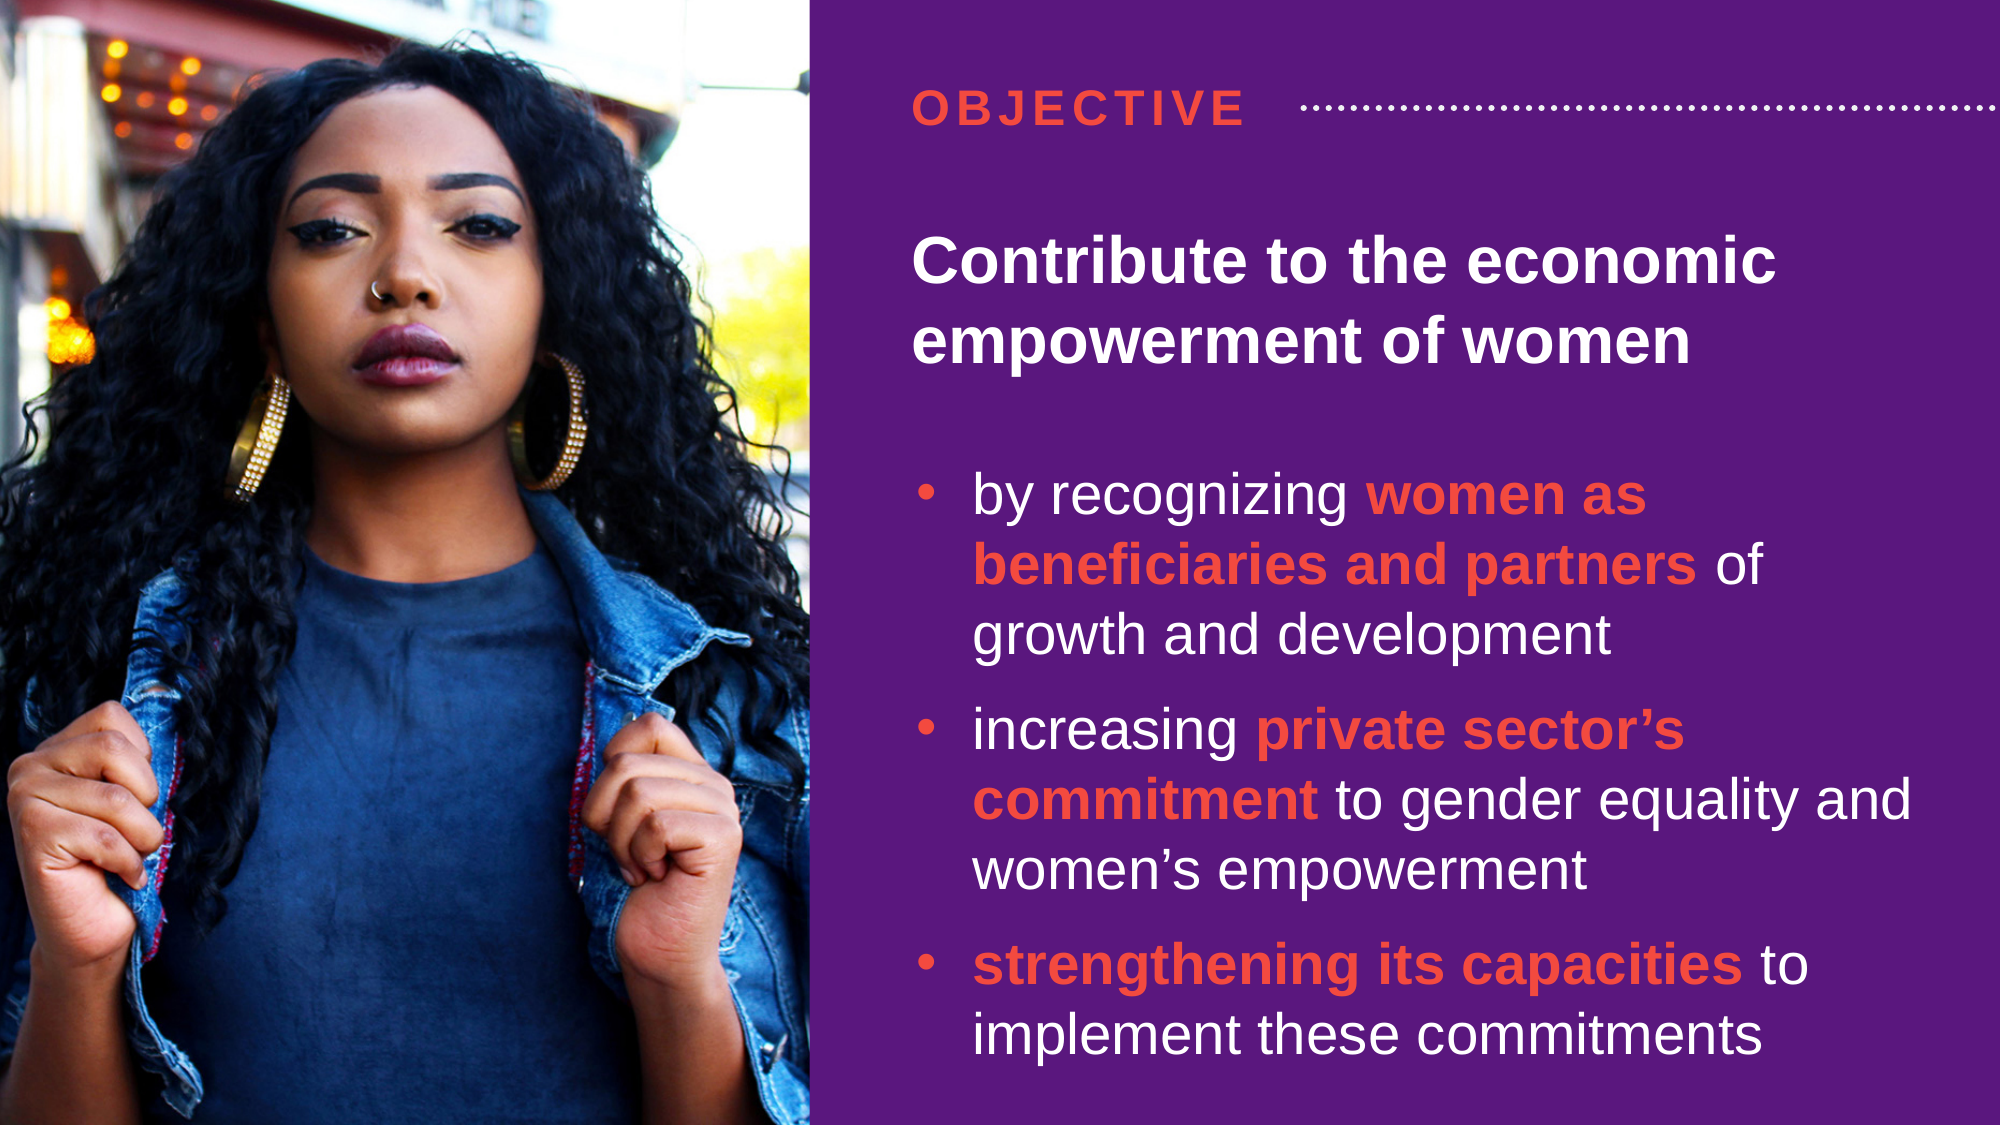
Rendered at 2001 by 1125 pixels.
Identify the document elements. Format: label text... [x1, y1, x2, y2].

text_box Contribute to the economic empowerment of women [896, 209, 1933, 385]
text_box by recognizing women as beneficiaries and partners of growth and development increasing private sector’s commitment to gender equality and women’s empowerment strengthening its capacities to implement these commitments [901, 448, 1933, 1074]
text_box [894, 0, 2000, 1125]
picture [0, 0, 894, 1125]
text_box OBJECTIVE [896, 68, 1272, 144]
